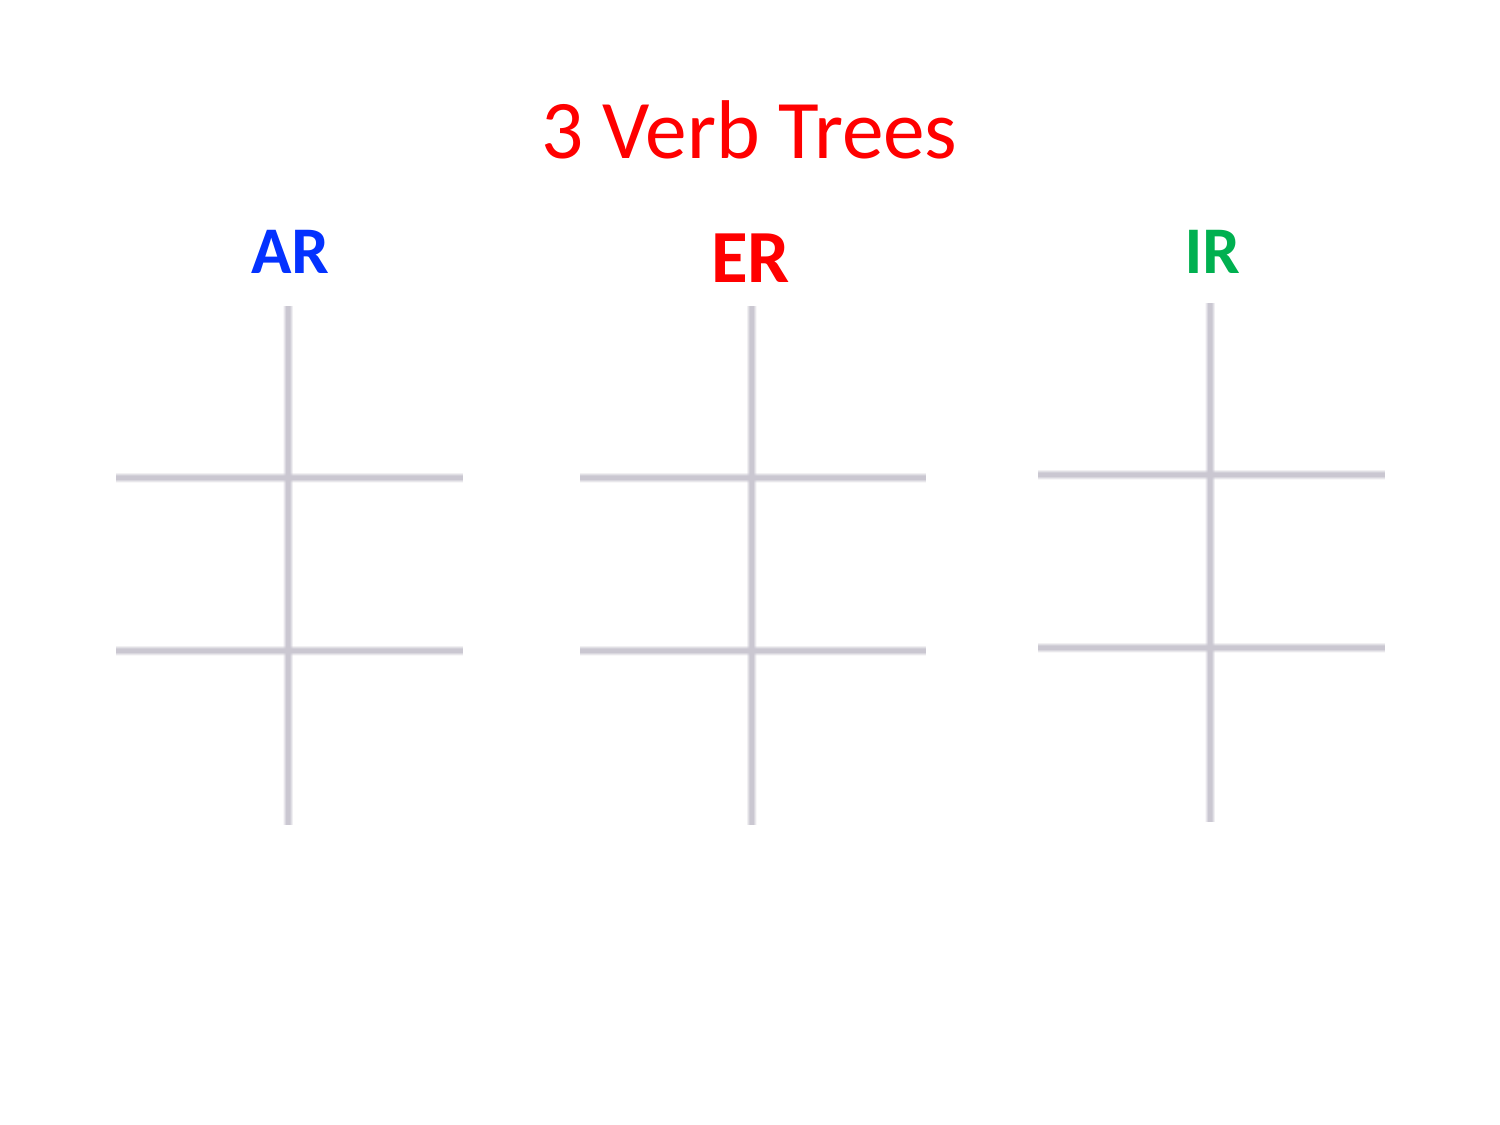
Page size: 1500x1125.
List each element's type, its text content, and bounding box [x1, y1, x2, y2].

text_box IR [1169, 199, 1255, 295]
text_box AR [236, 199, 344, 295]
text_box ER [696, 199, 805, 304]
picture [579, 305, 927, 826]
picture [116, 305, 463, 826]
text_box 3 Verb Trees [112, 87, 1388, 163]
picture [1038, 302, 1385, 823]
